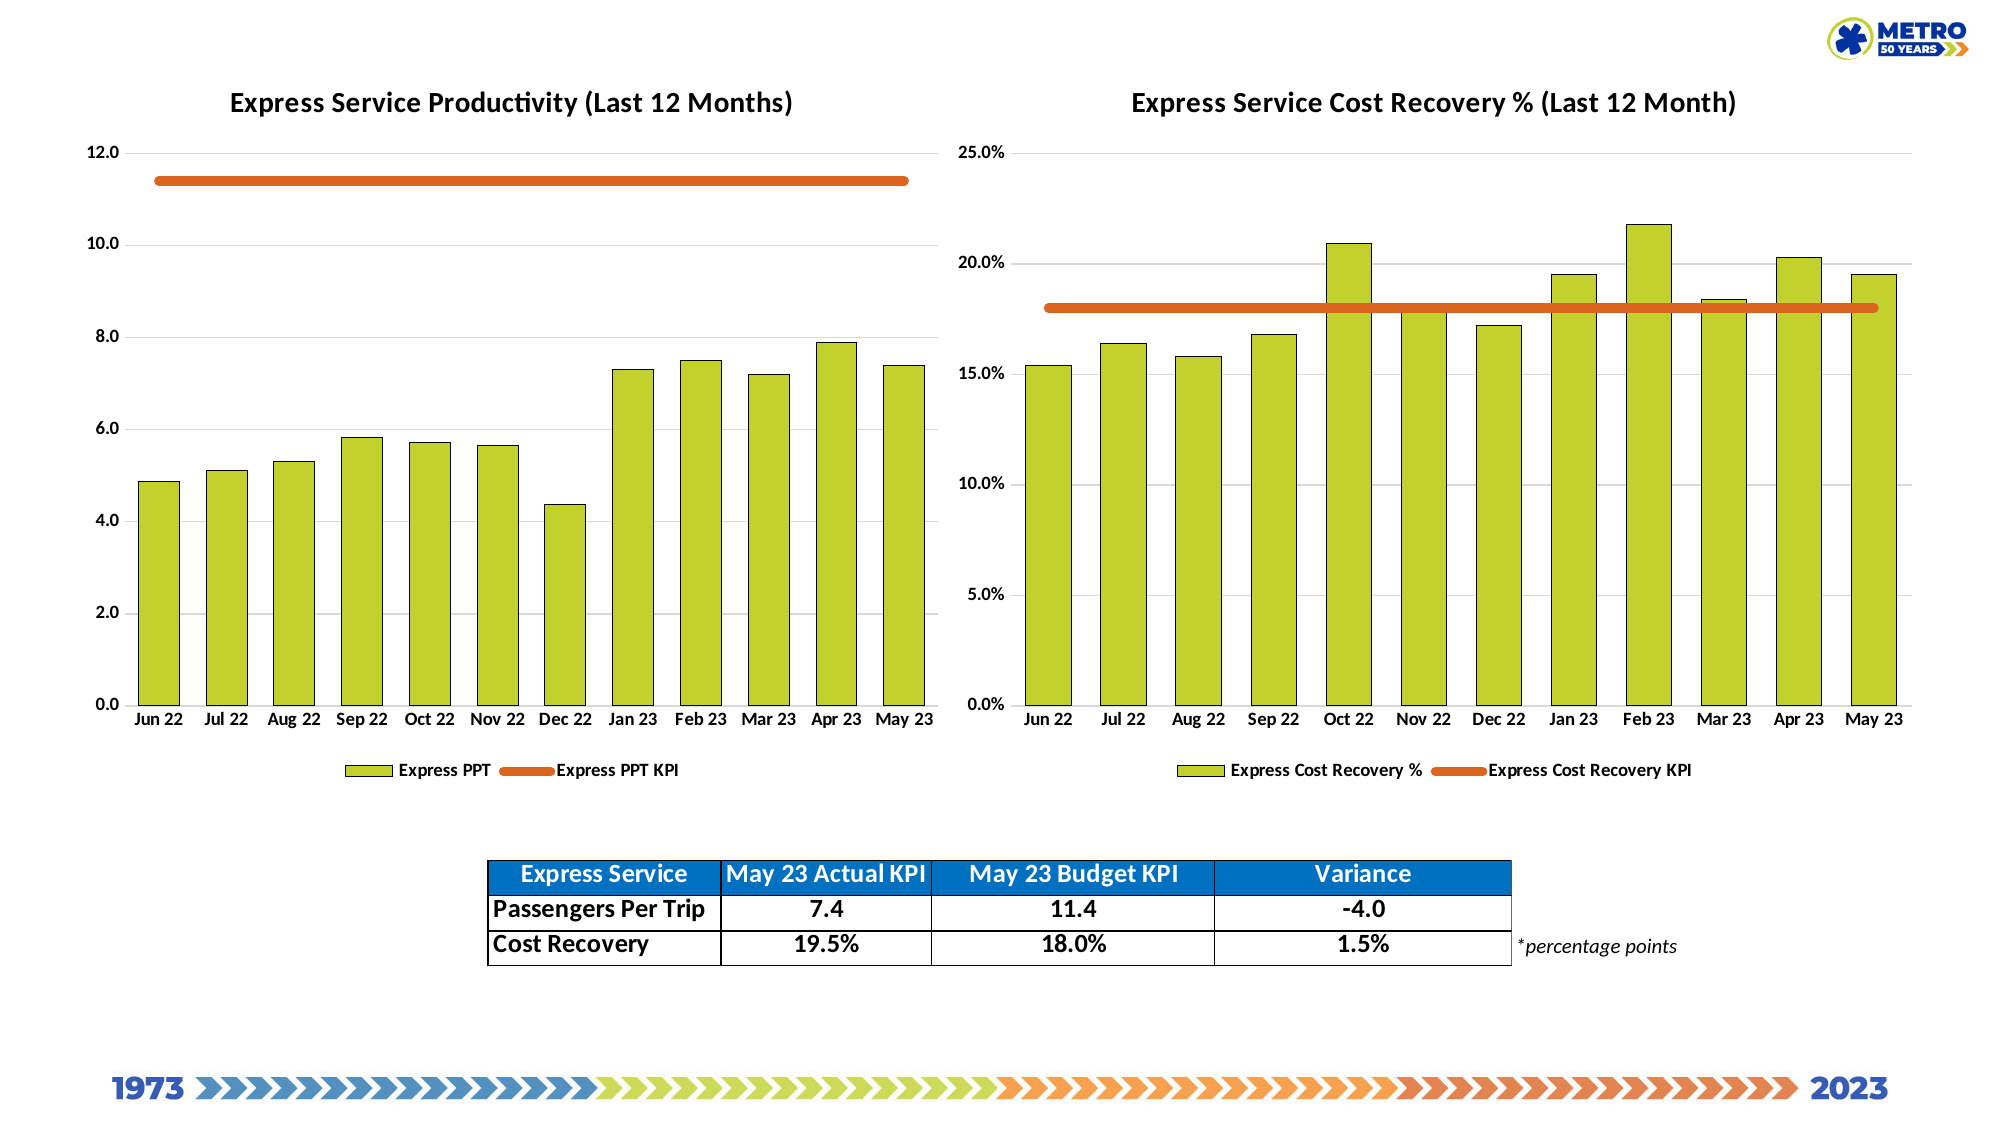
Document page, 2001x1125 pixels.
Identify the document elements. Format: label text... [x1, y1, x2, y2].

picture [0, 1062, 2000, 1125]
text_box *percentage points [1513, 924, 1698, 965]
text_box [487, 859, 1513, 967]
picture [1826, 17, 1969, 60]
chart [68, 59, 1932, 787]
